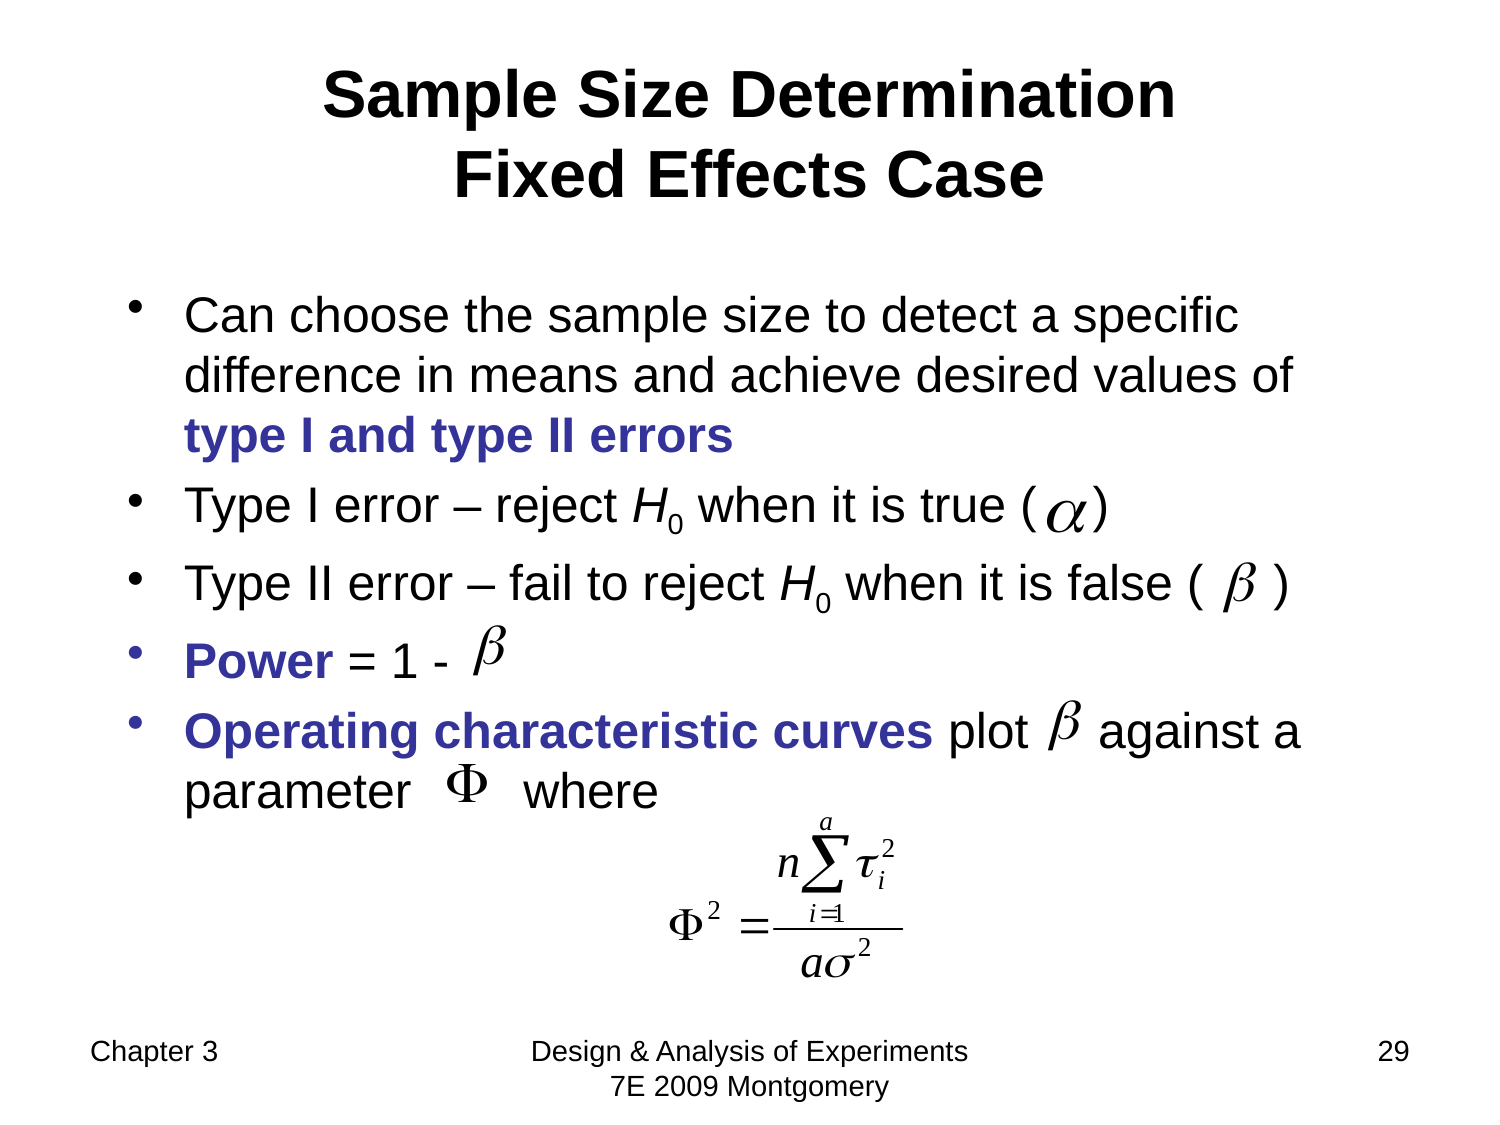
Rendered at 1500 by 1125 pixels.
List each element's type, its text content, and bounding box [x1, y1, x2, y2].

slide_number 29 [1074, 1024, 1426, 1103]
footer Design & Analysis of Experiments 7E 2009 Montgomery [512, 1024, 988, 1103]
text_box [437, 754, 501, 813]
slide_number Chapter 3 [74, 1024, 426, 1103]
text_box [1037, 487, 1101, 551]
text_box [662, 799, 913, 988]
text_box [1037, 687, 1095, 763]
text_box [1212, 549, 1270, 626]
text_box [462, 612, 520, 688]
list Can choose the sample size to detect a specific difference in means and achieve desired values of type I and type II errors Type I error – reject H0 when it is true ( ) Type II error – fail to reject H0 when it is false ( ) Power = 1 - Operating characteristic curves plot against a parameter where [112, 274, 1426, 951]
title Sample Size Determination Fixed Effects Case [112, 37, 1388, 226]
